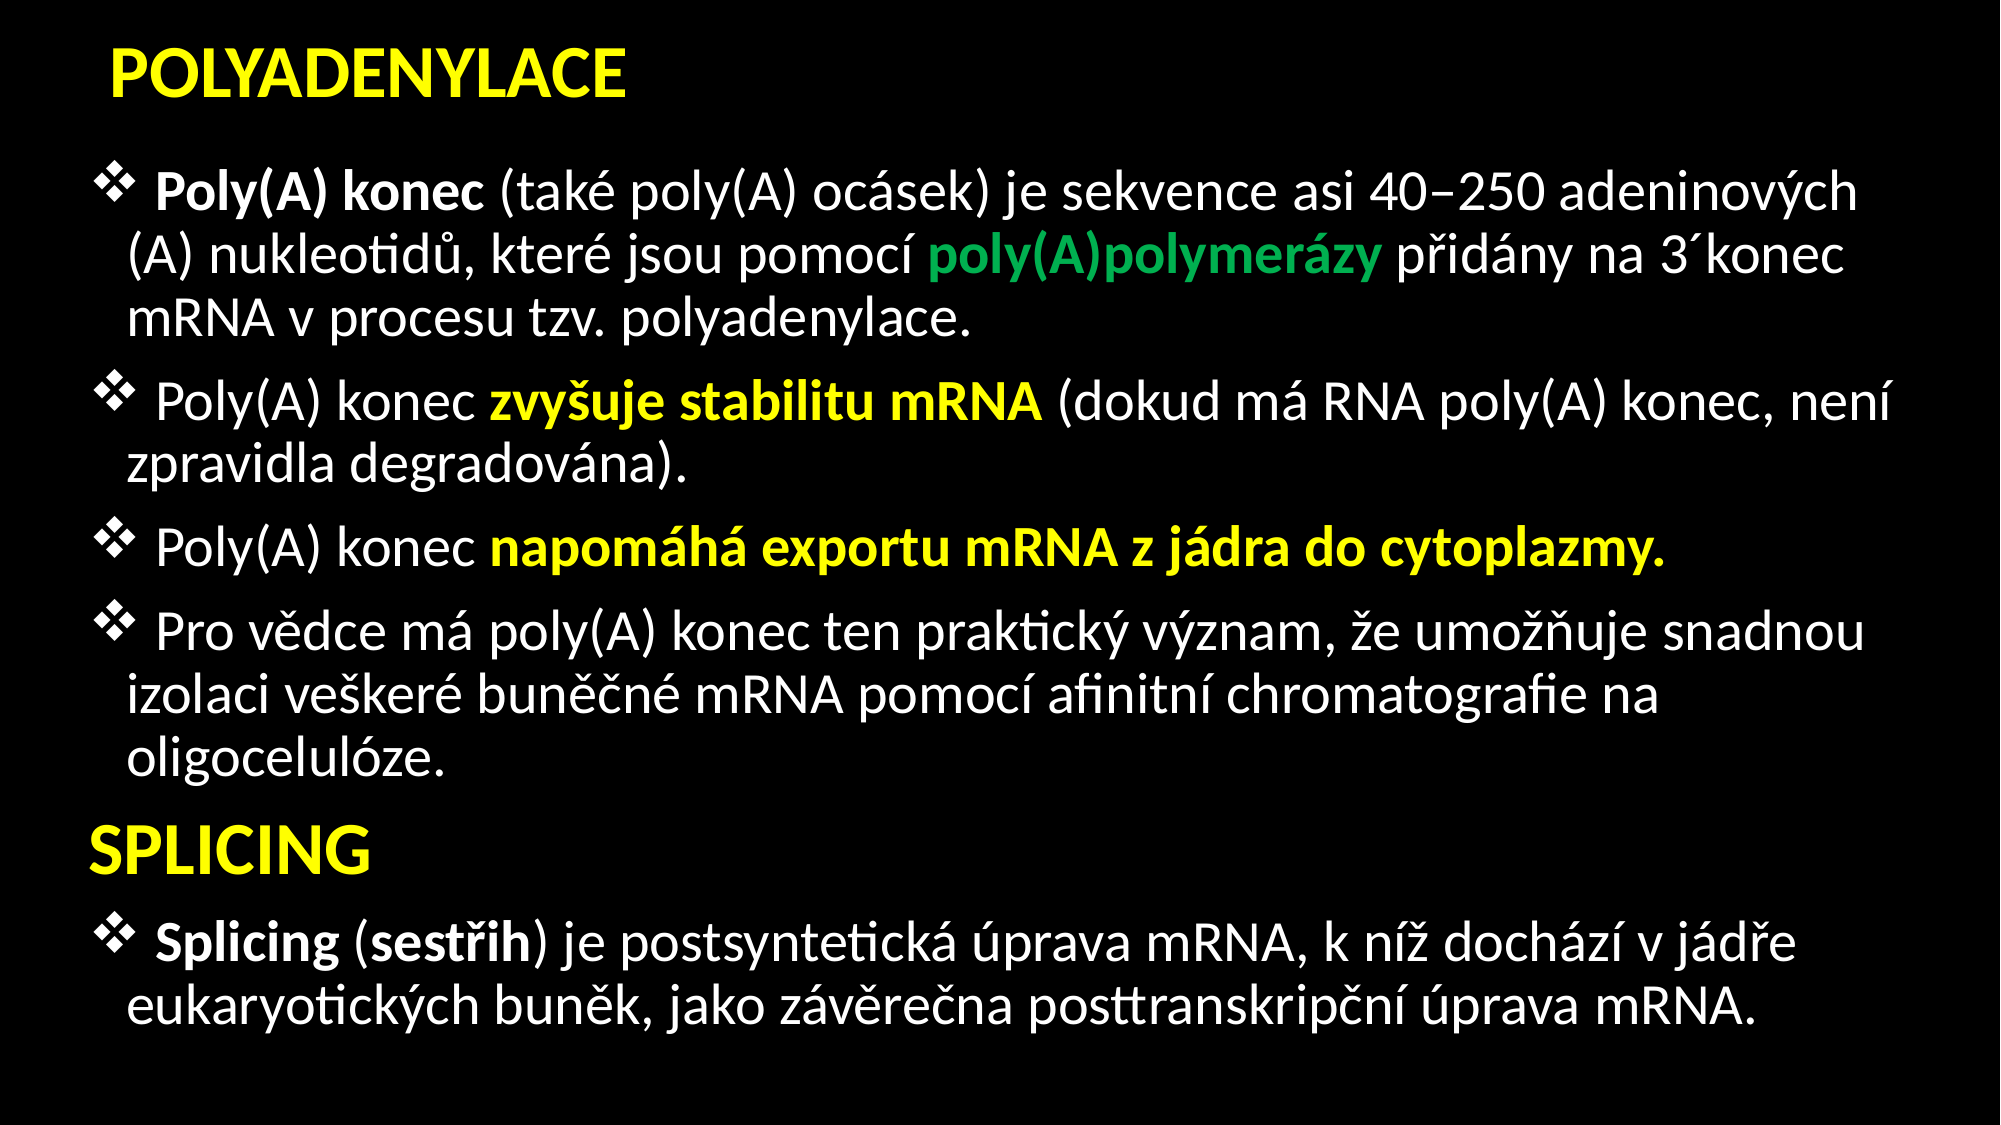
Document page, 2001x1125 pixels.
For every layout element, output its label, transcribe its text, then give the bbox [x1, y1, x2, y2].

text_box POLYADENYLACE [94, 15, 1442, 120]
list Poly(A) konec (také poly(A) ocásek) je sekvence asi 40–250 adeninových (A) nukleotidů, které jsou pomocí poly(A)polymerázy přidány na 3´konec mRNA v procesu tzv. polyadenylace. Poly(A) konec zvyšuje stabilitu mRNA (dokud má RNA poly(A) konec, není zpravidla degradována). Poly(A) konec napomáhá exportu mRNA z jádra do cytoplazmy. Pro vědce má poly(A) konec ten praktický význam, že umožňuje snadnou izolaci veškeré buněčné mRNA pomocí afinitní chromatografie na oligocelulóze. SPLICING Splicing (sestřih) je postsyntetická úprava mRNA, k níž dochází v jádře eukaryotických buněk, jako závěrečna posttranskripční úprava mRNA. [73, 153, 1943, 1110]
